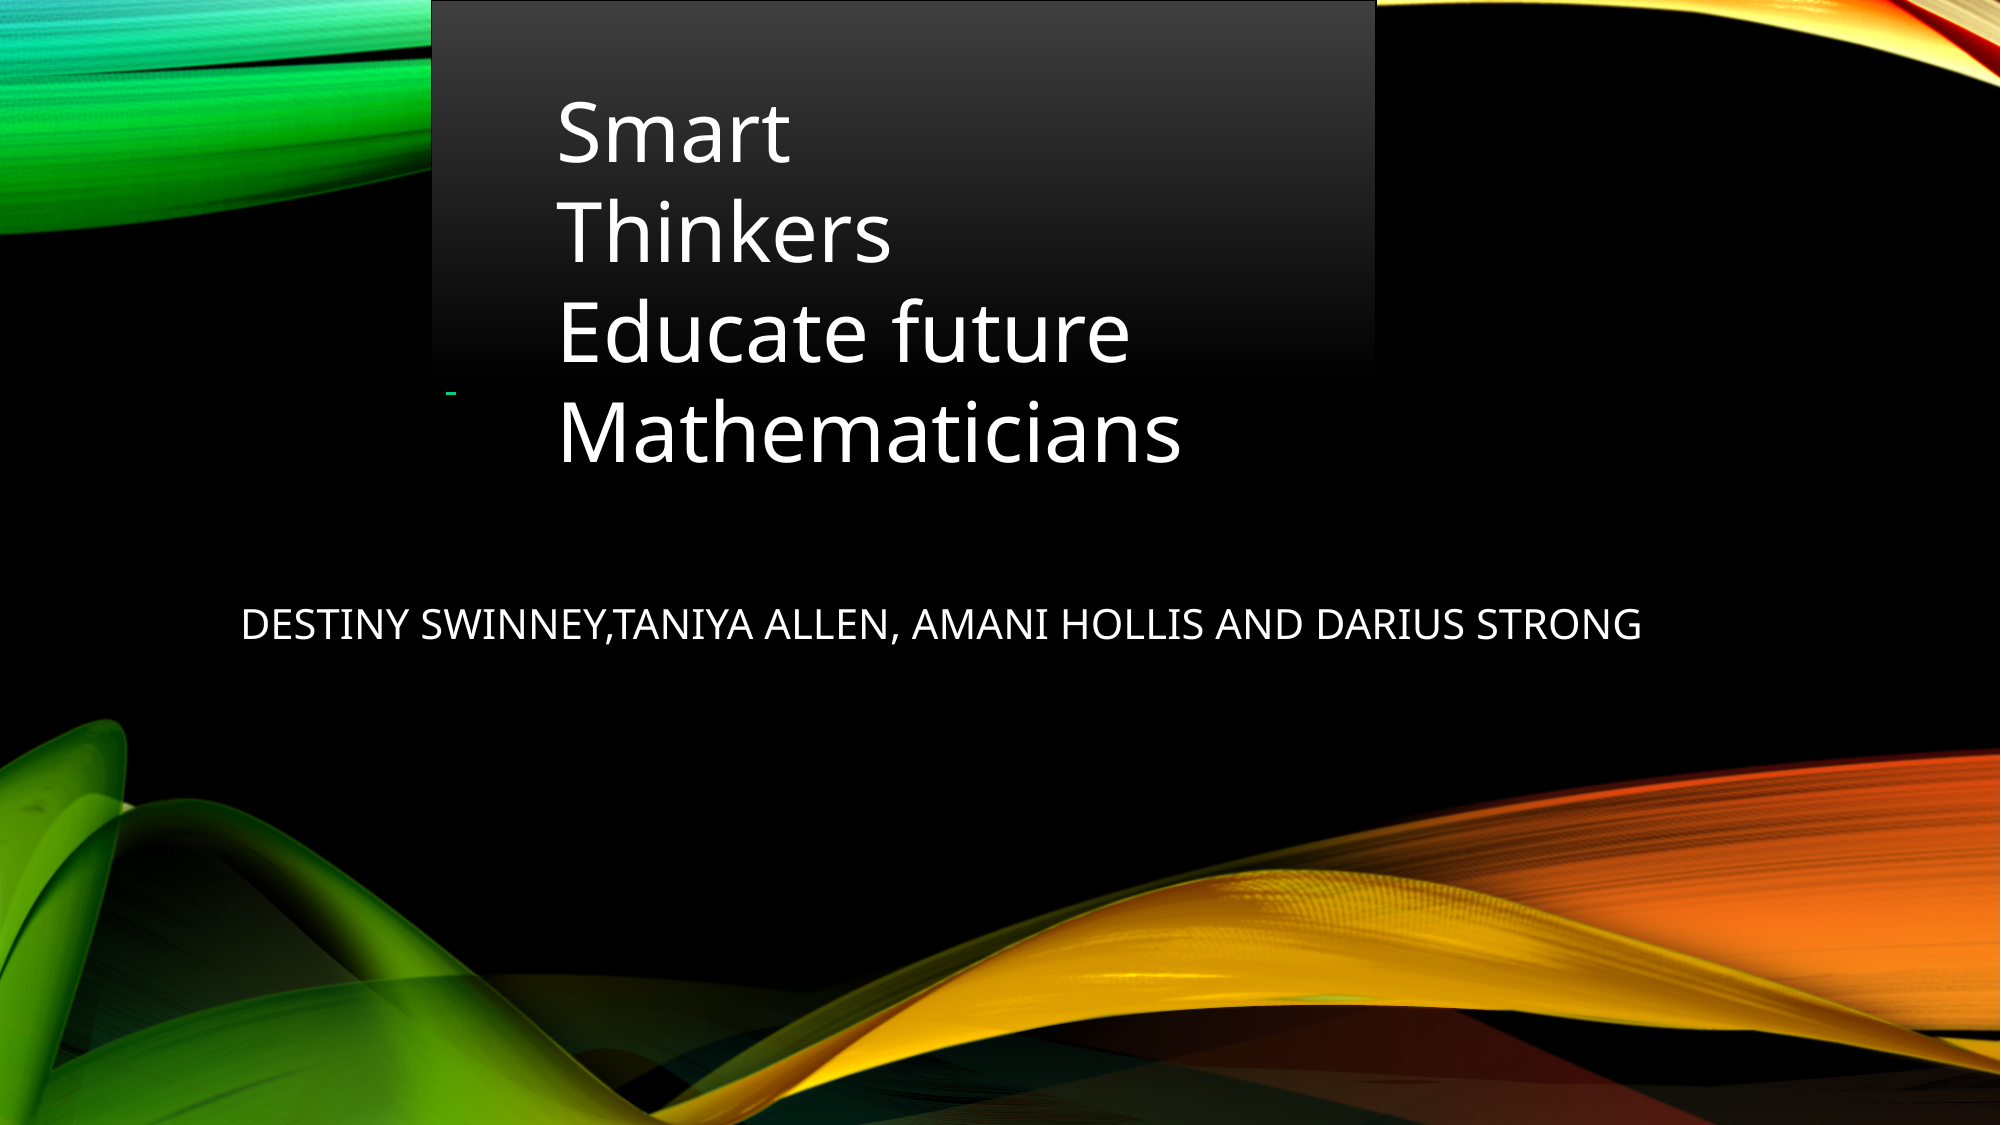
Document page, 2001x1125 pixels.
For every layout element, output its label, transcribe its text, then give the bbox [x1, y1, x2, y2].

picture [0, 717, 2000, 1125]
picture [0, 0, 431, 237]
picture [1377, 0, 2000, 237]
title [431, 0, 1377, 491]
subtitle DESTINY SWINNEY,TANIYA ALLEN, AMANI HOLLIS AND DARIUS STRONG [225, 595, 1775, 709]
text_box Smart Thinkers Educate future Mathematicians [542, 71, 1199, 532]
